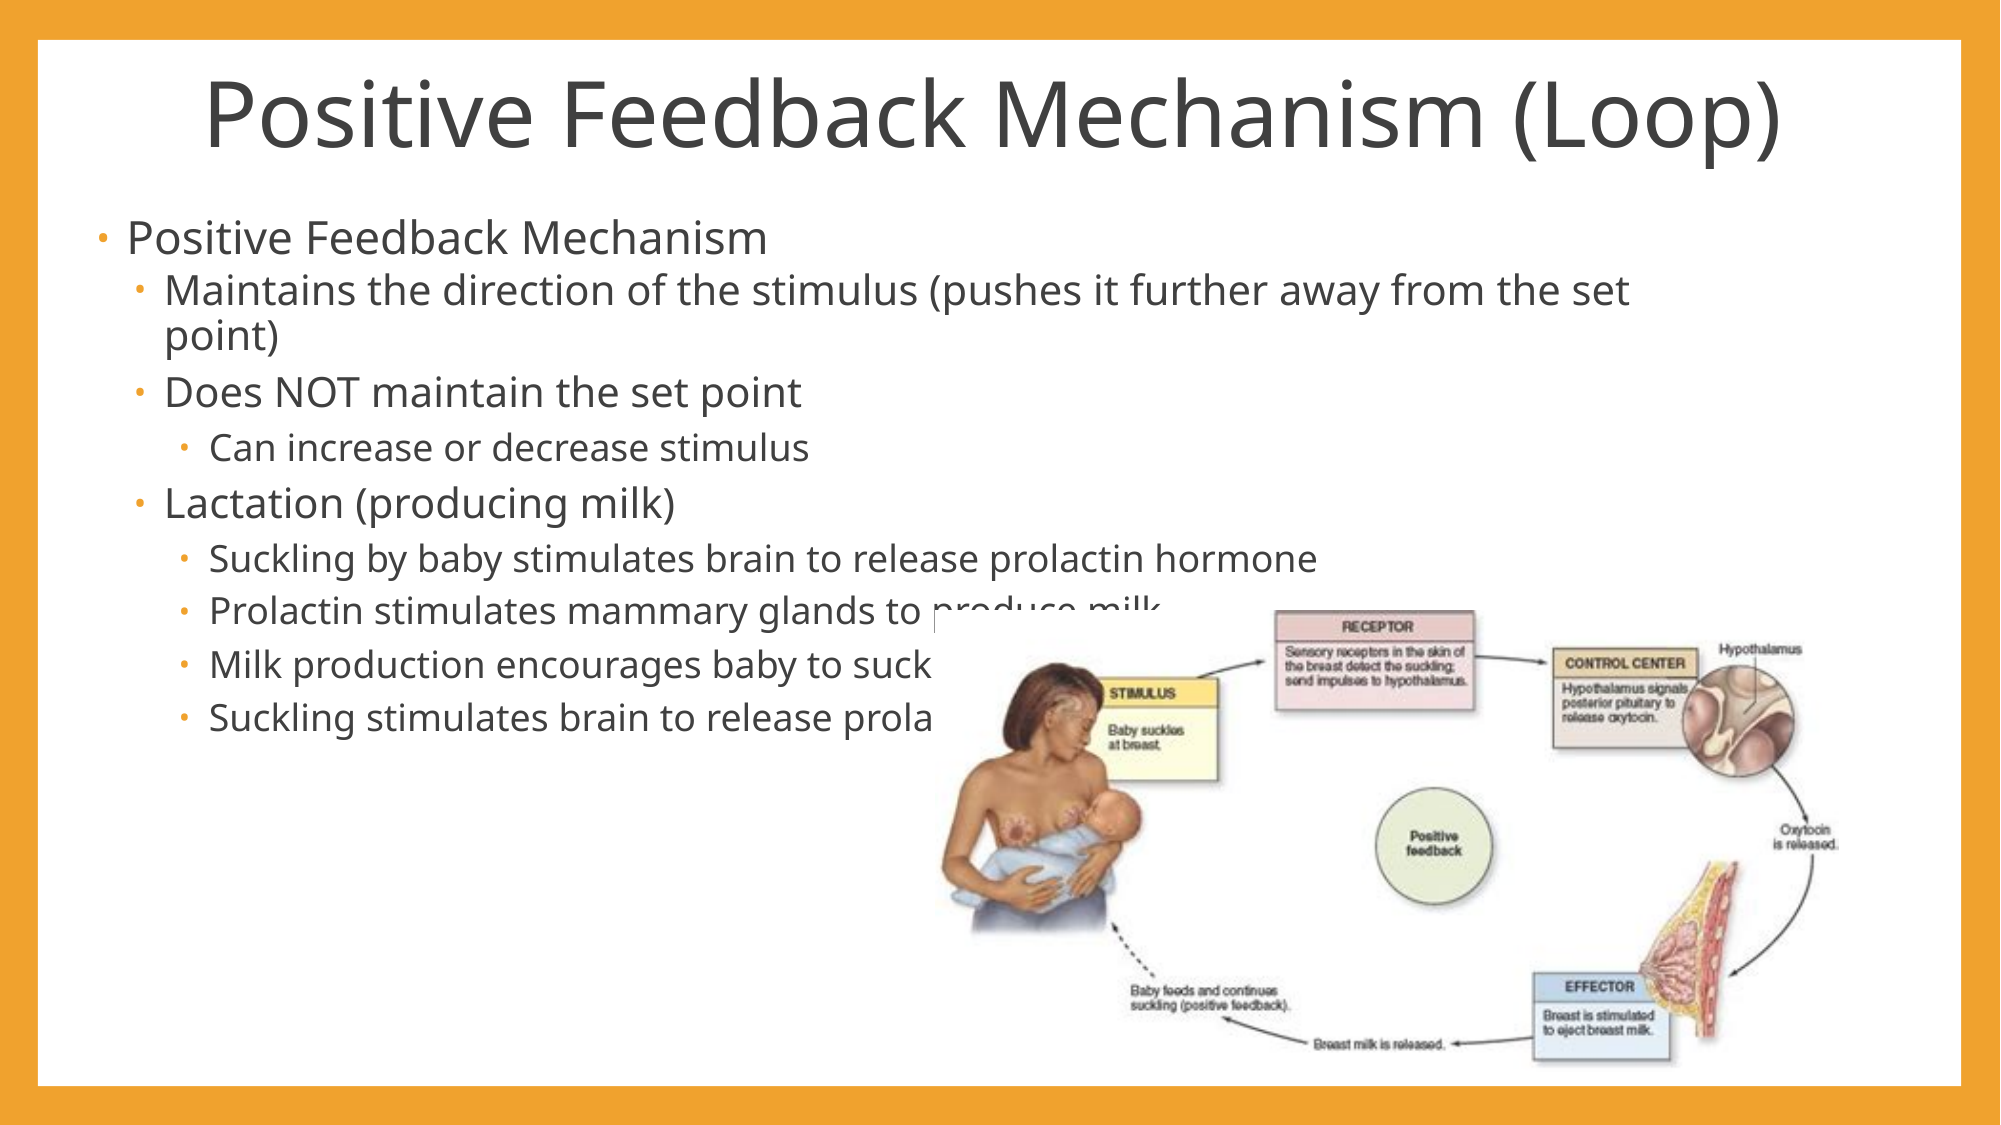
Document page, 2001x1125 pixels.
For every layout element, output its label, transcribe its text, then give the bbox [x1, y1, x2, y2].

picture [935, 610, 1839, 1072]
list Positive Feedback Mechanism Maintains the direction of the stimulus (pushes it further away from the set point) Does NOT maintain the set point Can increase or decrease stimulus Lactation (producing milk) Suckling by baby stimulates brain to release prolactin hormone Prolactin stimulates mammary glands to produce milk Milk production encourages baby to suckle Suckling stimulates brain to release prolactin [73, 207, 1650, 1068]
title Positive Feedback Mechanism (Loop) [187, 22, 1808, 213]
